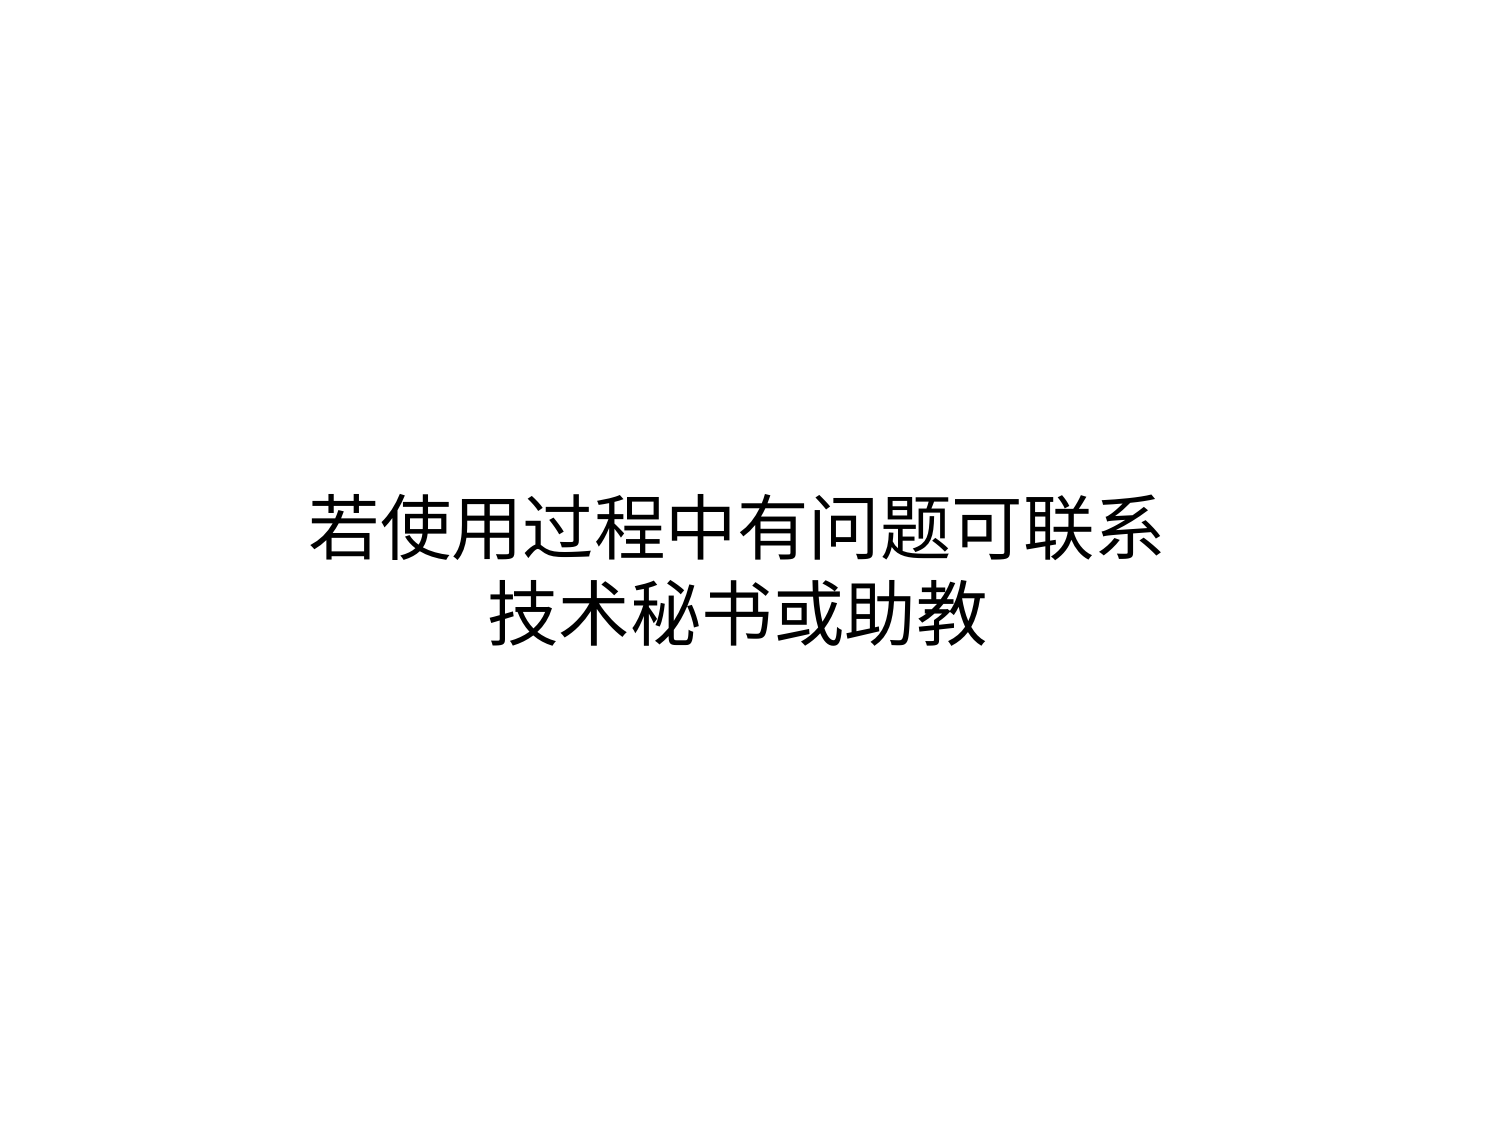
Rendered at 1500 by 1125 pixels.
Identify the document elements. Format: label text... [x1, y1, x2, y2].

title 若使用过程中有问题可联系 技术秘书或助教 [62, 474, 1413, 663]
